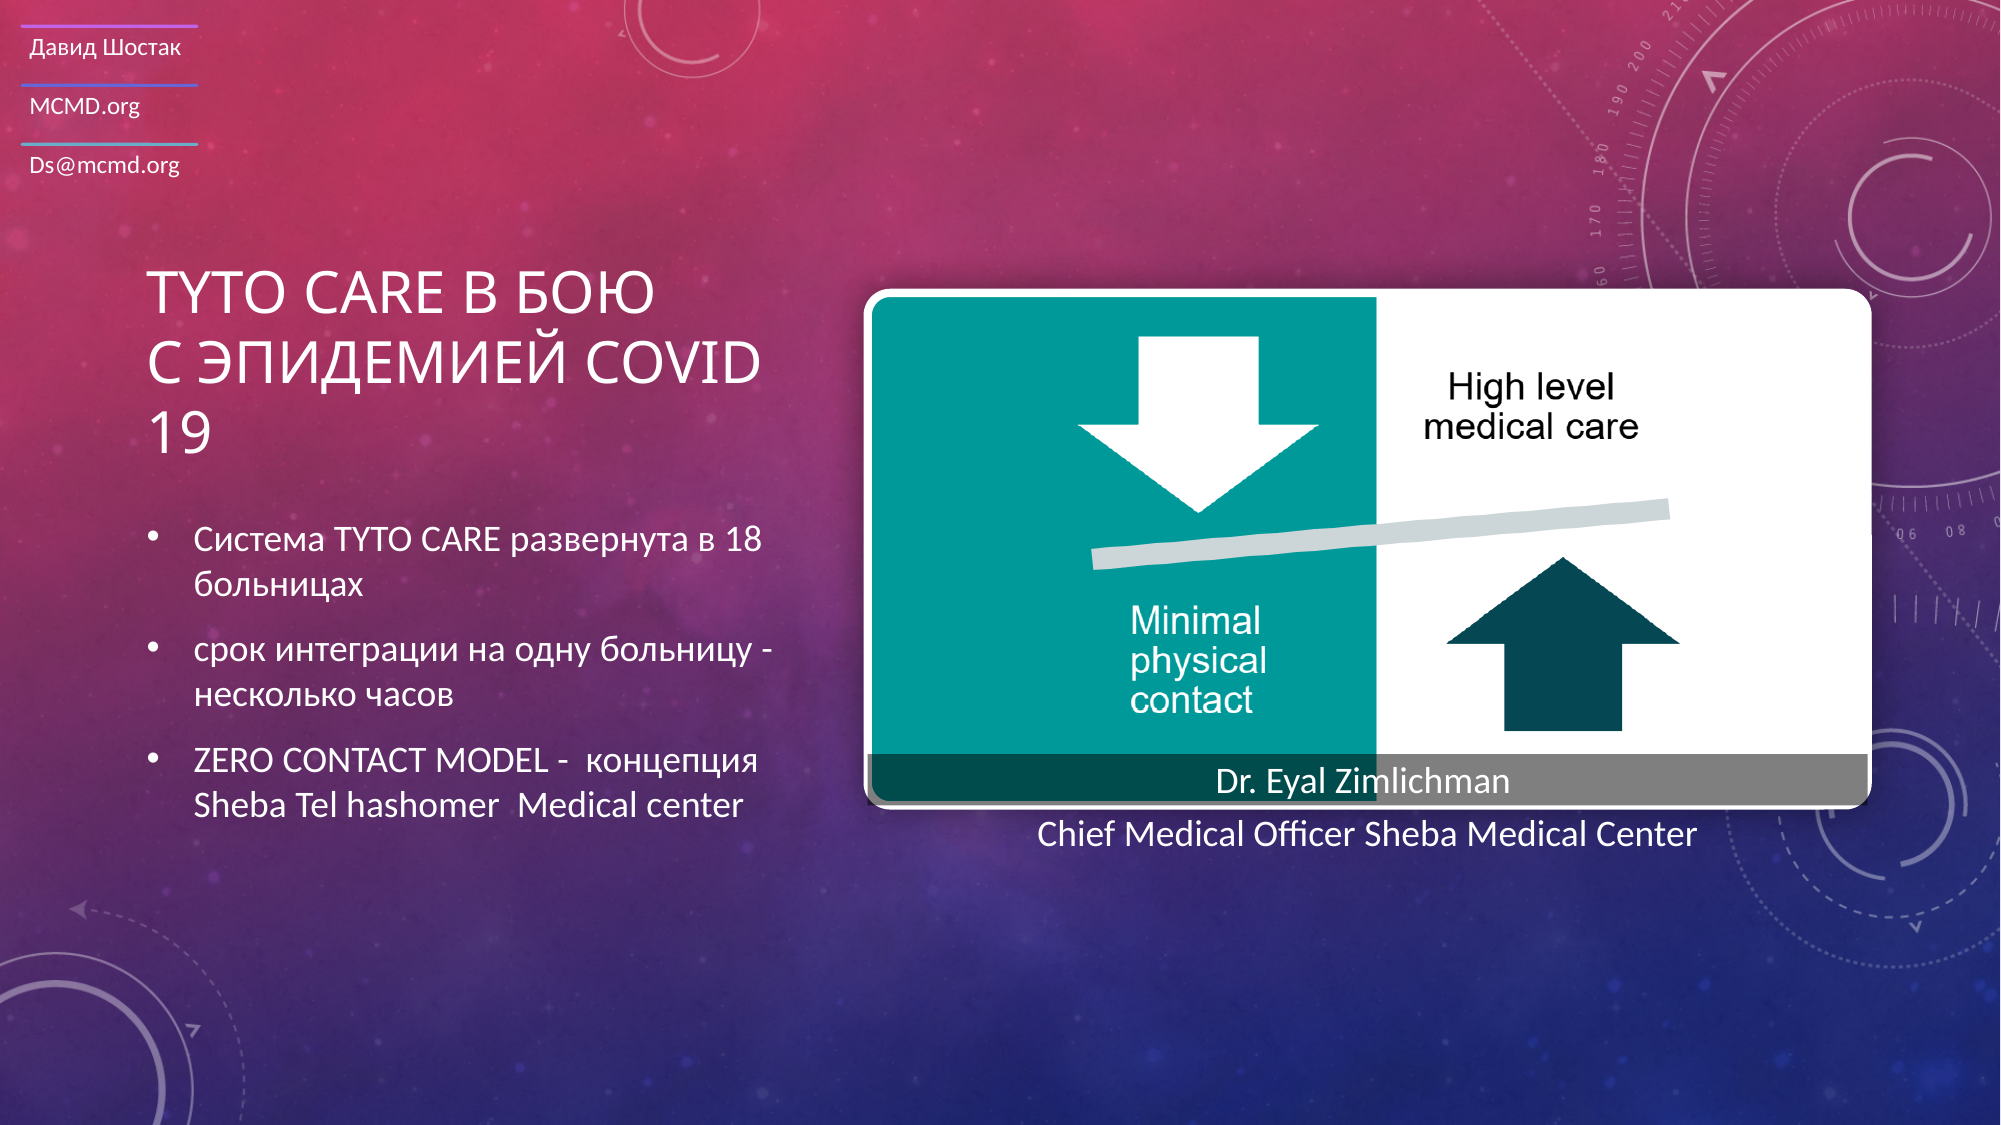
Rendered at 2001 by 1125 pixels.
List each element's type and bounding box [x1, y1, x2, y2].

list [867, 292, 1868, 806]
text_box [21, 25, 198, 204]
picture [0, 0, 2001, 1125]
